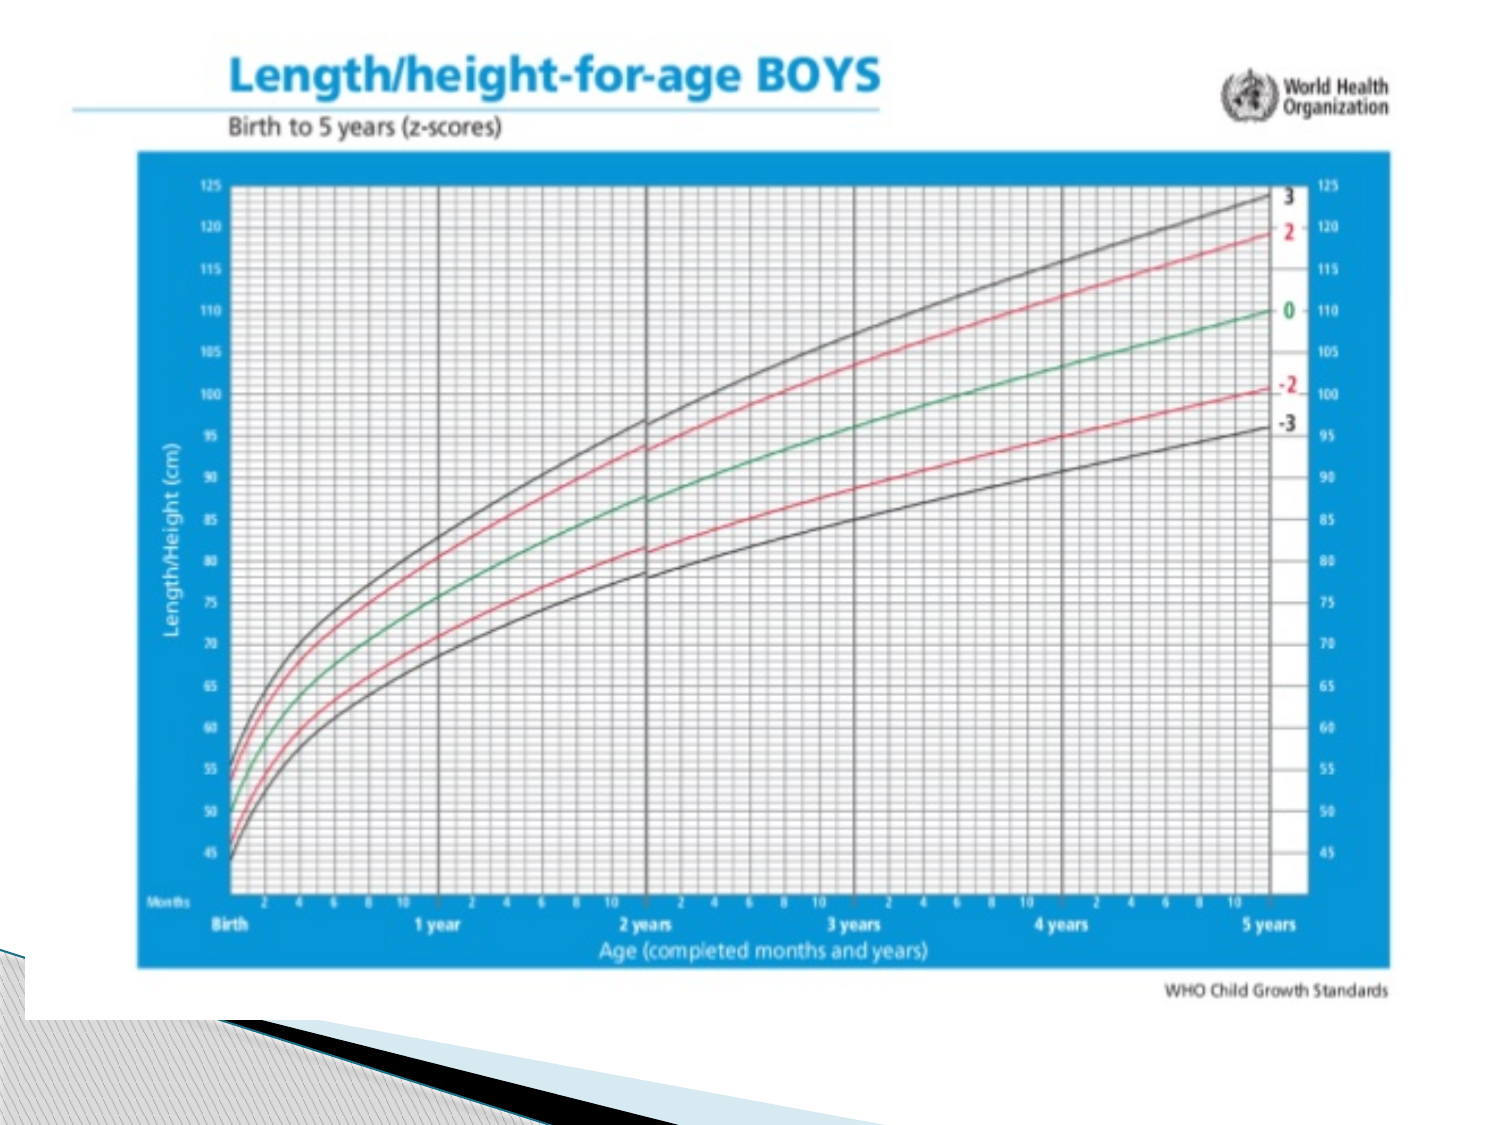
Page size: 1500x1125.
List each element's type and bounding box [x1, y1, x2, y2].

picture [25, 0, 1466, 1020]
